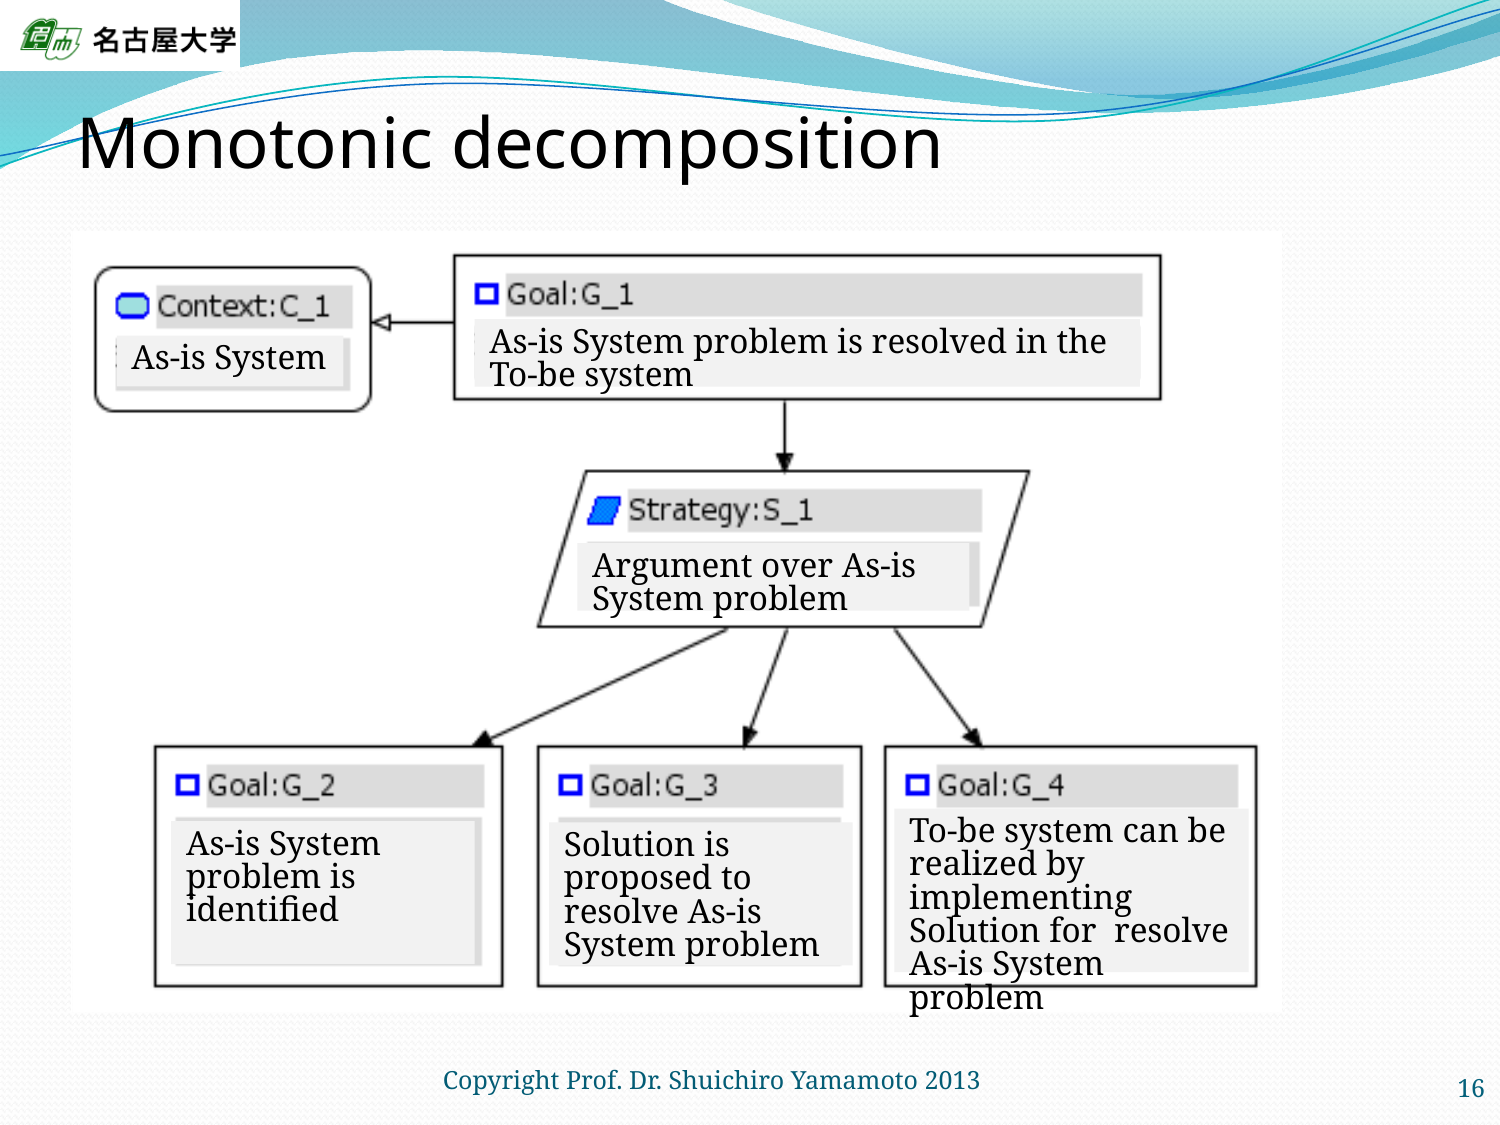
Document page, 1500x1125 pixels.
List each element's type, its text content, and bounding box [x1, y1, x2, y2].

picture [71, 231, 1282, 1012]
footer Copyright Prof. Dr. Shuichiro Yamamoto 2013 [442, 1035, 993, 1095]
picture [0, 0, 240, 71]
title Monotonic decomposition [76, 90, 1427, 183]
slide_number 16 [1374, 1065, 1500, 1125]
